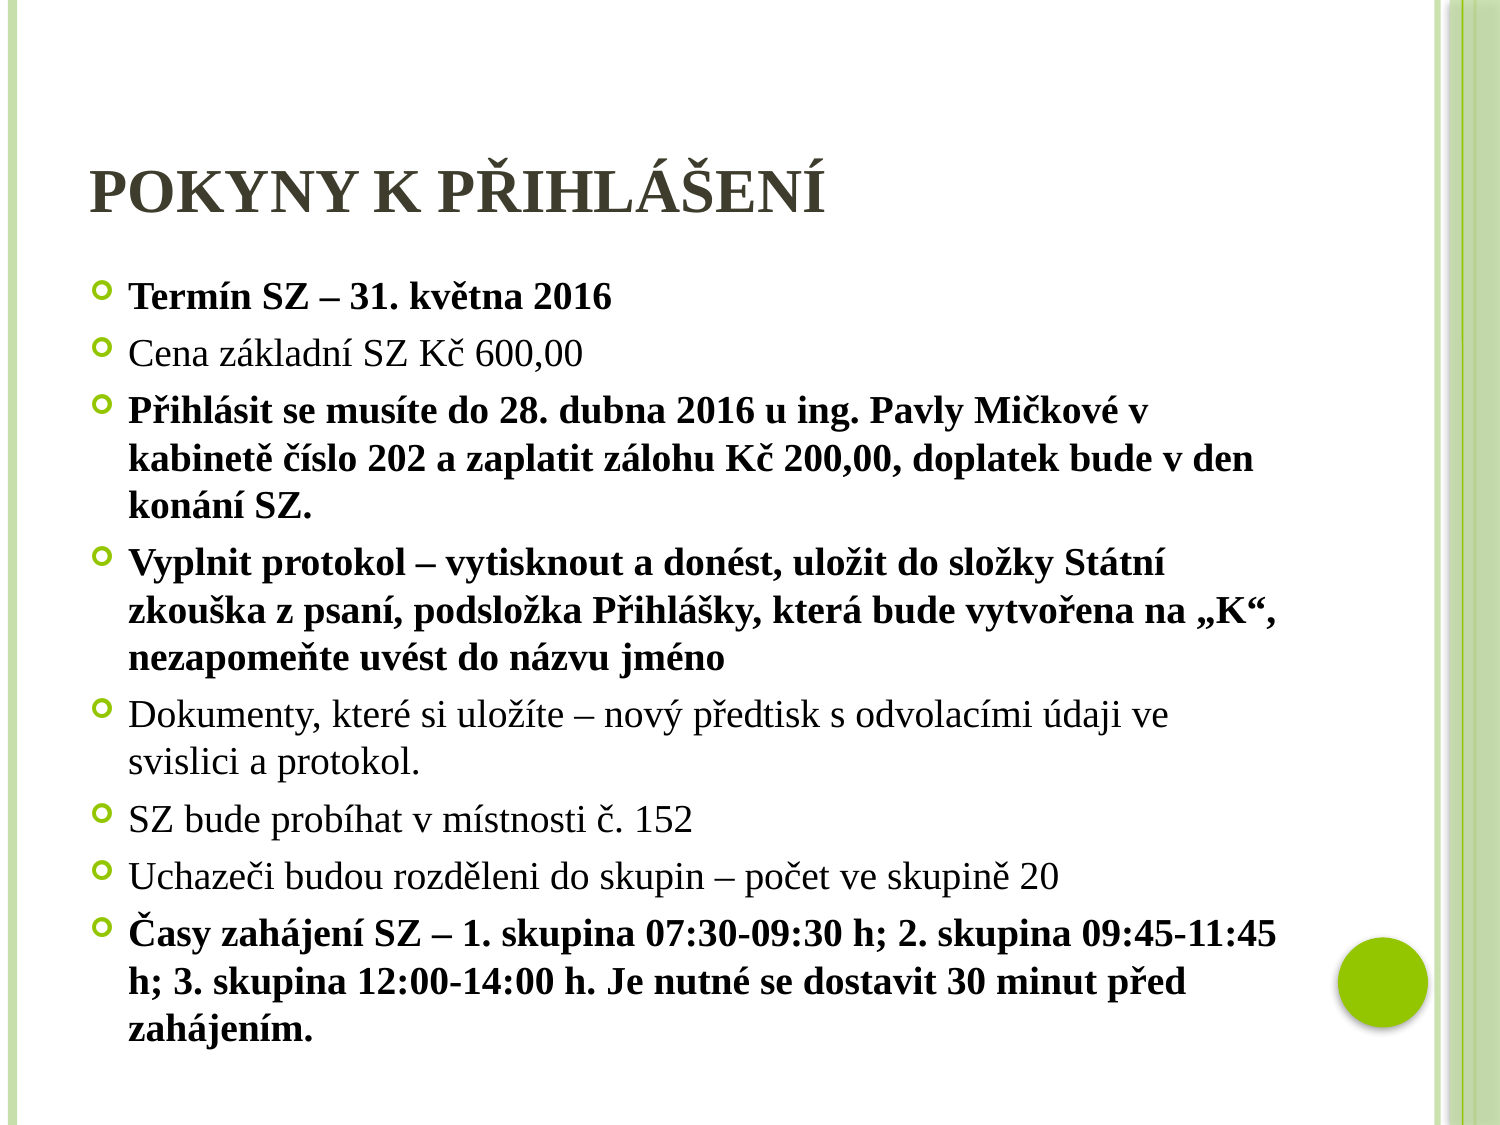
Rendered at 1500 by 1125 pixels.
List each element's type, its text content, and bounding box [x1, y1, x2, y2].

list Termín SZ – 31. května 2016 Cena základní SZ Kč 600,00 Přihlásit se musíte do 28. dubna 2016 u ing. Pavly Mičkové v kabinetě číslo 202 a zaplatit zálohu Kč 200,00, doplatek bude v den konání SZ. Vyplnit protokol – vytisknout a donést, uložit do složky Státní zkouška z psaní, podsložka Přihlášky, která bude vytvořena na „K“, nezapomeňte uvést do názvu jméno Dokumenty, které si uložíte – nový předtisk s odvolacími údaji ve svislici a protokol. SZ bude probíhat v místnosti č. 152 Uchazeči budou rozděleni do skupin – počet ve skupině 20 Časy zahájení SZ – 1. skupina 07:30-09:30 h; 2. skupina 09:45-11:45 h; 3. skupina 12:00-14:00 h. Je nutné se dostavit 30 minut před zahájením. [75, 262, 1300, 1062]
title Pokyny k přihlášení [75, 45, 1300, 233]
